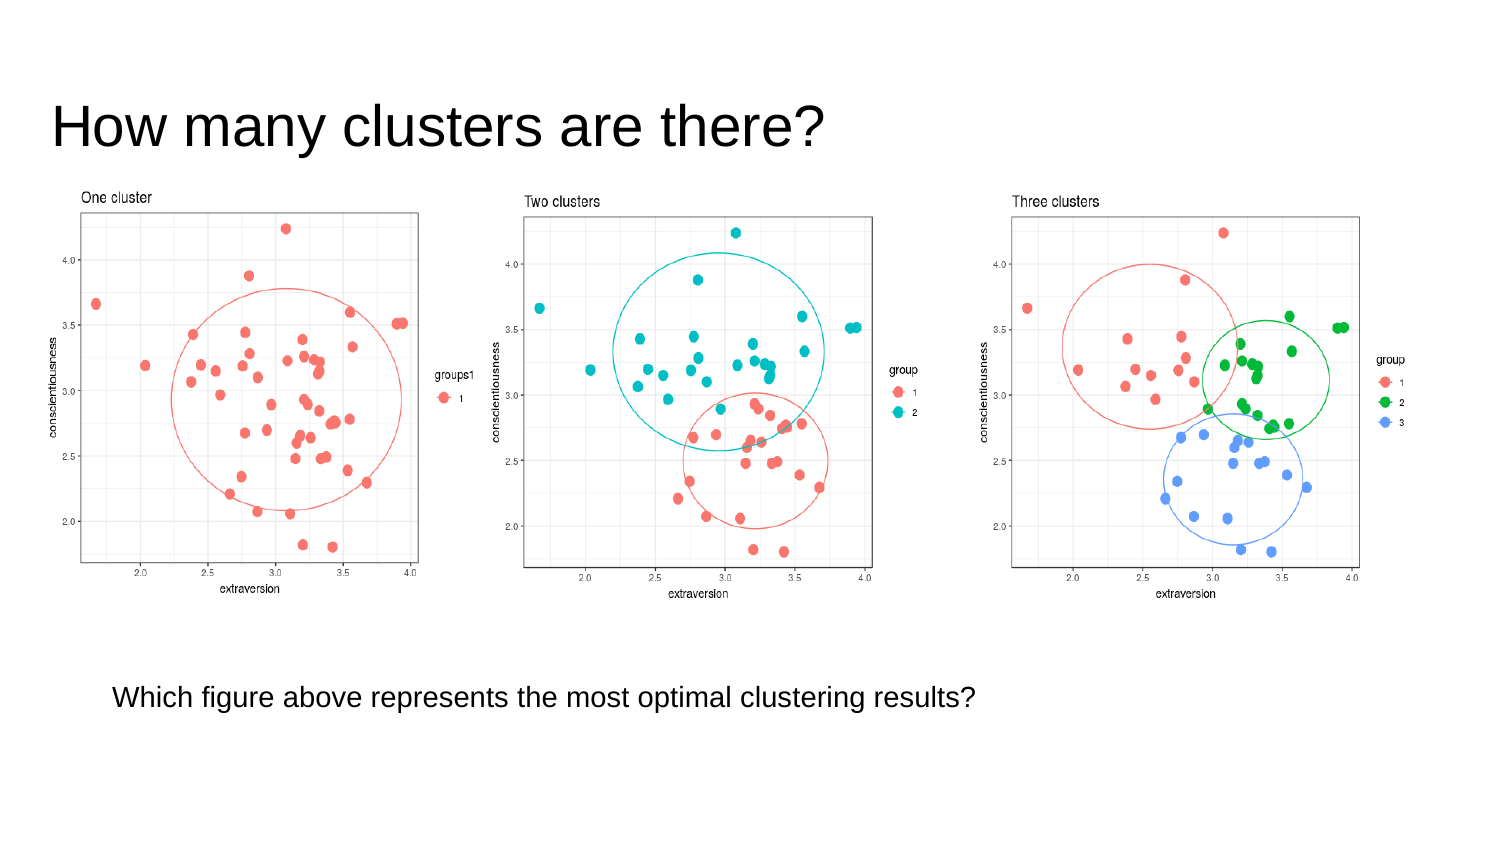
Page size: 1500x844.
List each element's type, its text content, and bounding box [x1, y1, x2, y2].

picture [42, 184, 929, 607]
title How many clusters are there? [51, 72, 1449, 167]
picture [973, 189, 1417, 607]
text_box Which figure above represents the most optimal clustering results? [97, 663, 1075, 724]
